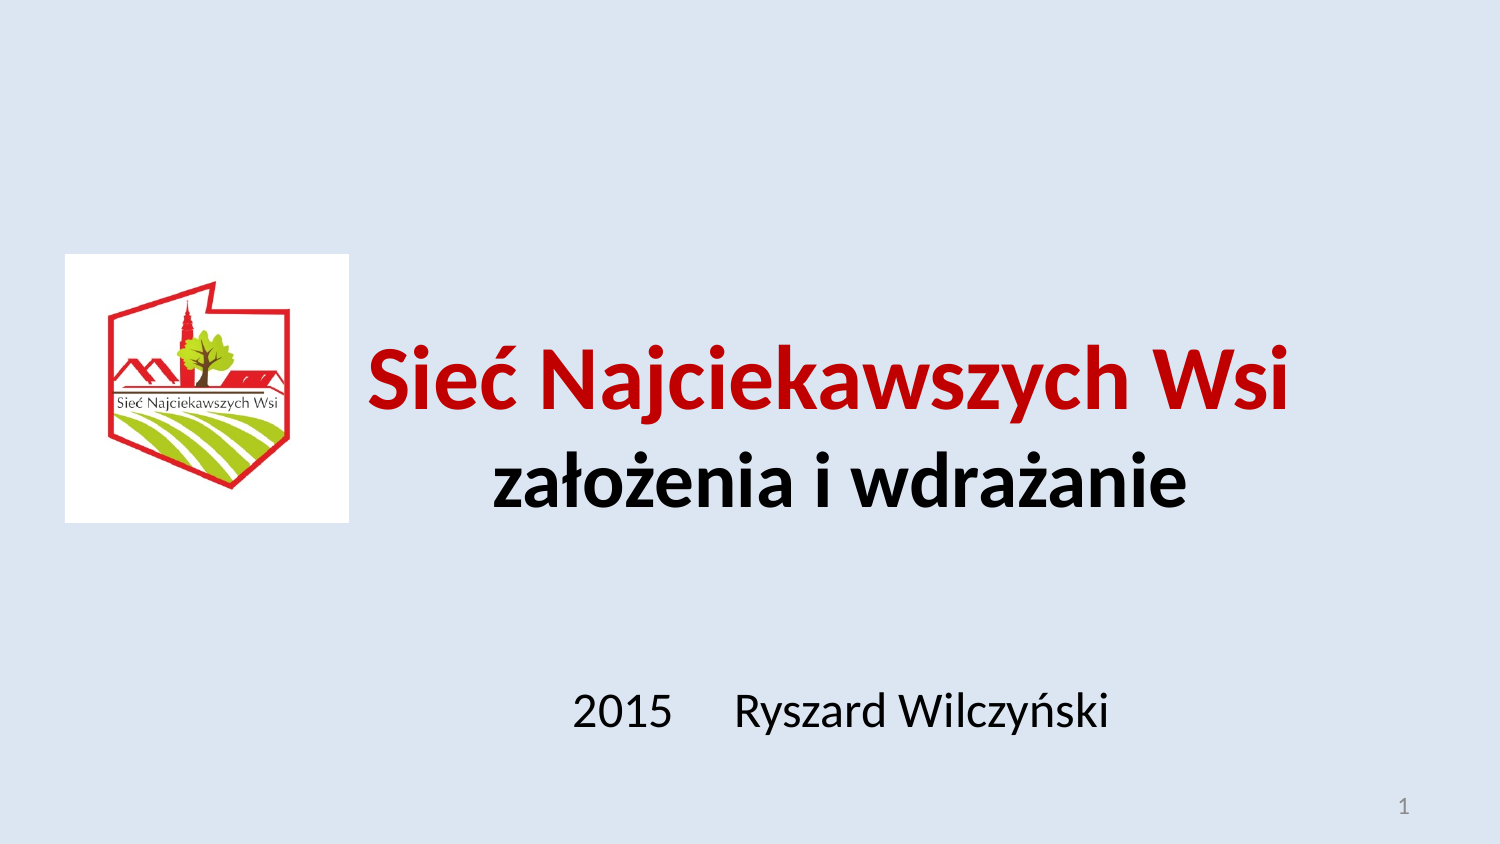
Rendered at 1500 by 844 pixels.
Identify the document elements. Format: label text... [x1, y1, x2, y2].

slide_number 1 [1074, 782, 1425, 827]
picture [64, 254, 350, 524]
text_box 2015 Ryszard Wilczyński [171, 669, 1500, 745]
title Sieć Najciekawszych Wsi założenia i wdrażanie [354, 362, 1499, 479]
